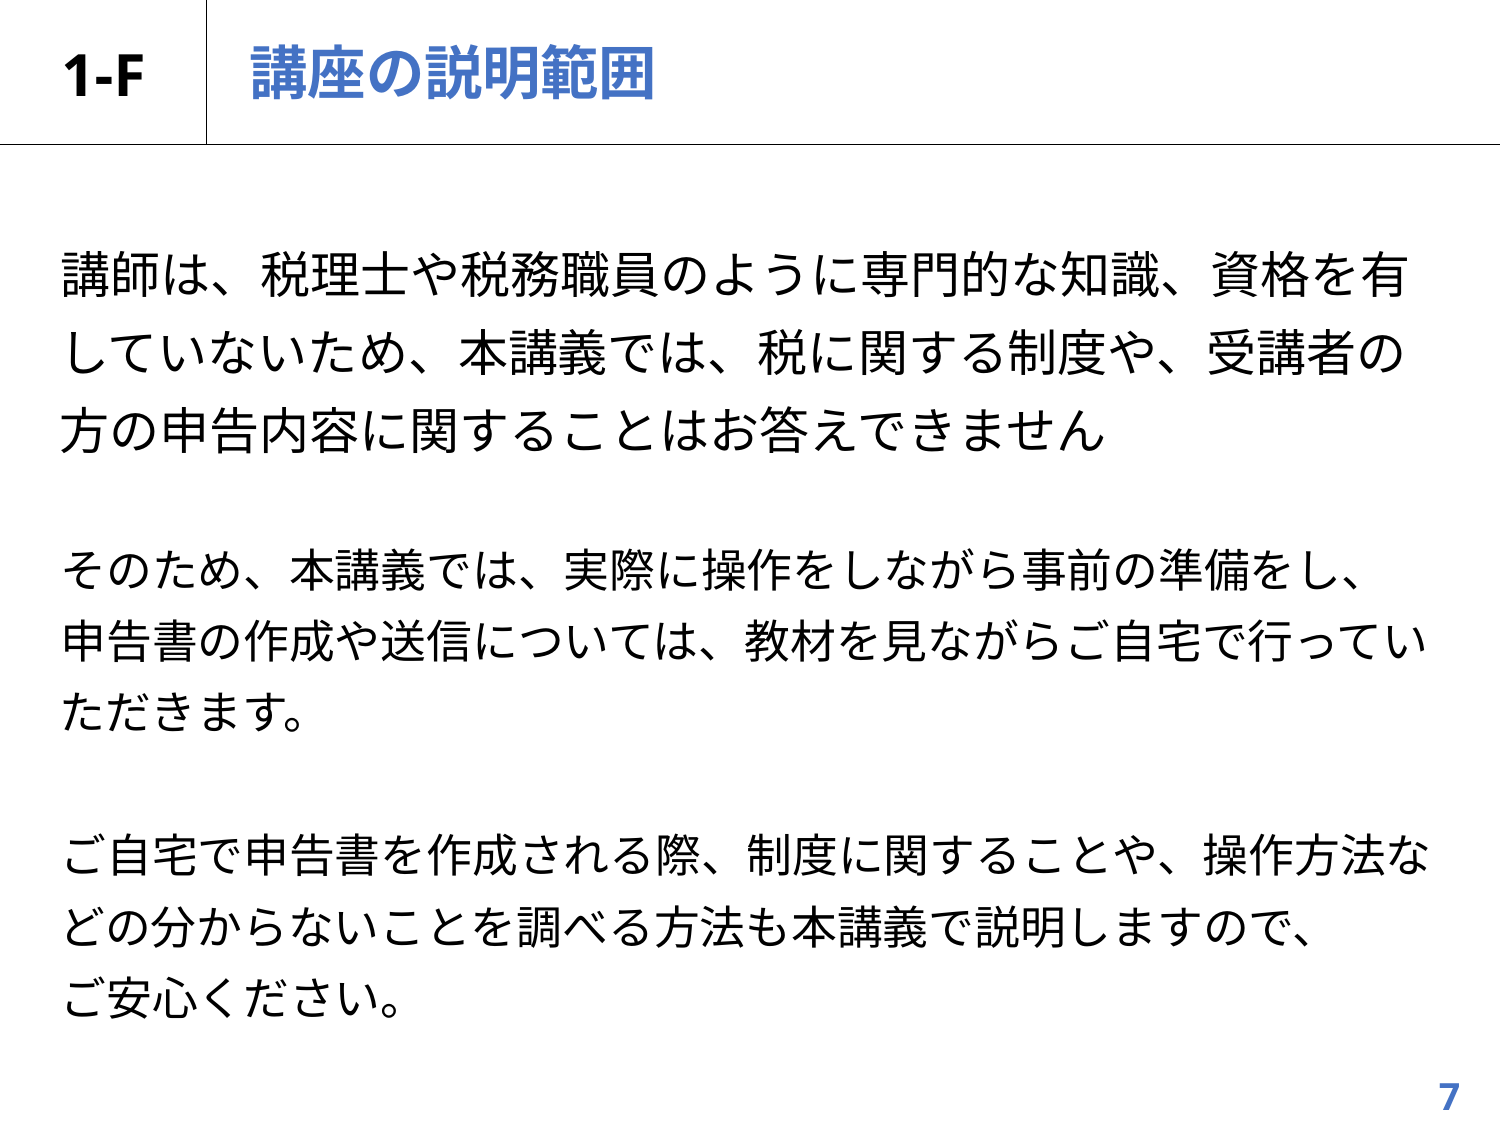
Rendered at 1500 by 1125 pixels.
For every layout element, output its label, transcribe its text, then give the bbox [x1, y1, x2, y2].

text_box 講師は、税理士や税務職員のように専門的な知識、資格を有していないため、本講義では、税に関する制度や、受講者の方の申告内容に関することはお答えできません そのため、本講義では、実際に操作をしながら事前の準備をし、 申告書の作成や送信については、教材を見ながらご自宅で行っていただきます。 ご自宅で申告書を作成される際、制度に関することや、操作方法などの分からないことを調べる方法も本講義で説明しますので、 ご安心ください。 [44, 218, 1456, 1033]
text_box 講座の説明範囲 [230, 24, 1459, 119]
title 1-F [0, 0, 207, 147]
text_box 7 [1402, 1065, 1497, 1125]
